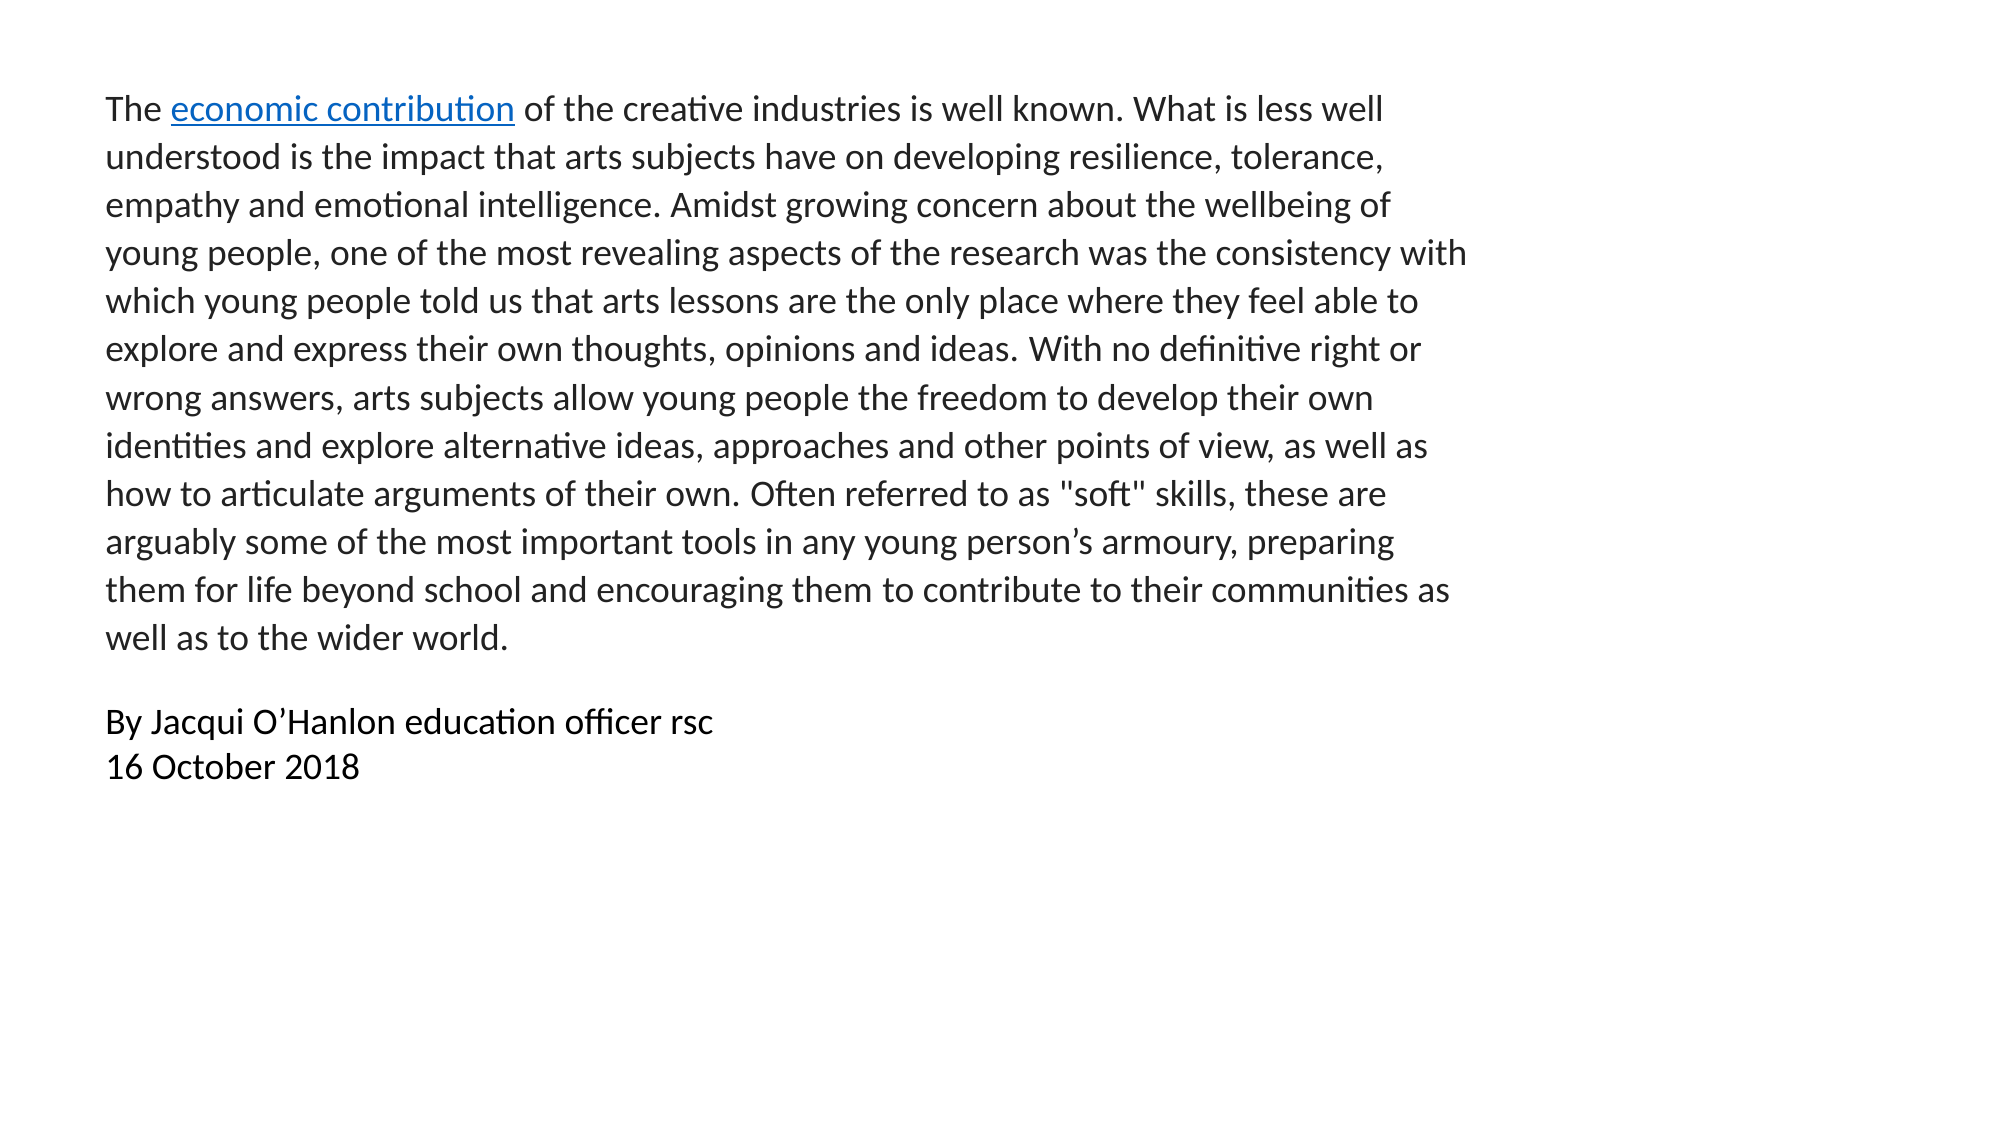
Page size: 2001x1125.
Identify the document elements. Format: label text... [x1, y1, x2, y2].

text_box The economic contribution of the creative industries is well known. What is less well understood is the impact that arts subjects have on developing resilience, tolerance, empathy and emotional intelligence. Amidst growing concern about the wellbeing of young people, one of the most revealing aspects of the research was the consistency with which young people told us that arts lessons are the only place where they feel able to explore and express their own thoughts, opinions and ideas. With no definitive right or wrong answers, arts subjects allow young people the freedom to develop their own identities and explore alternative ideas, approaches and other points of view, as well as how to articulate arguments of their own. Often referred to as "soft" skills, these are arguably some of the most important tools in any young person’s armoury, preparing them for life beyond school and encouraging them to contribute to their communities as well as to the wider world. By Jacqui O’Hanlon education officer rsc 16 October 2018 [90, 73, 1500, 832]
